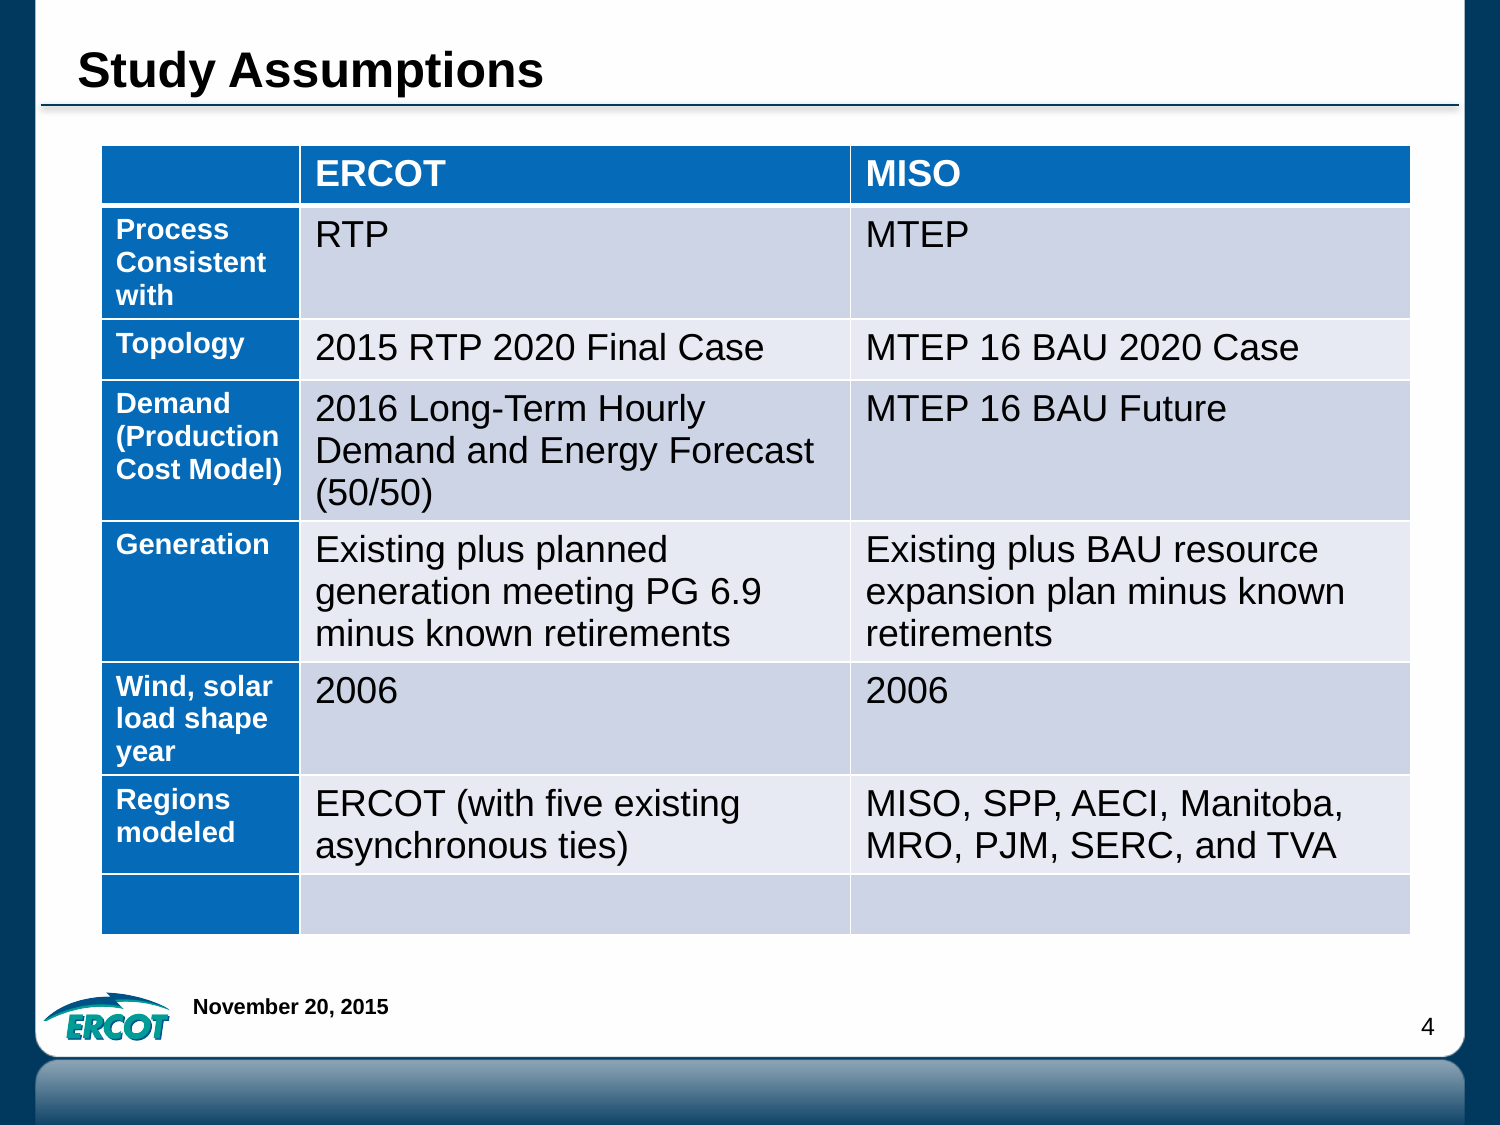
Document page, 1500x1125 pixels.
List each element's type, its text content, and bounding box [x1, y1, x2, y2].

table_header MISO [851, 146, 1410, 203]
table_cell 2016 Long-Term Hourly Demand and Energy Forecast (50/50) [301, 381, 850, 520]
table_cell Regions modeled [102, 776, 299, 873]
table_cell 2006 [301, 663, 850, 774]
table_cell Topology [102, 320, 299, 379]
table_cell RTP [301, 208, 850, 318]
table_cell MISO, SPP, AECI, Manitoba, MRO, PJM, SERC, and TVA [851, 776, 1410, 873]
table_cell [301, 875, 850, 934]
table_cell Generation [102, 522, 299, 661]
table_cell [851, 875, 1410, 934]
table_cell MTEP 16 BAU 2020 Case [851, 320, 1410, 379]
table_cell Existing plus BAU resource expansion plan minus known retirements [851, 522, 1410, 661]
table_cell 2006 [851, 663, 1410, 774]
table_header [102, 146, 299, 203]
table_header ERCOT [301, 146, 850, 203]
table_cell [102, 875, 299, 934]
table_cell Existing plus planned generation meeting PG 6.9 minus known retirements [301, 522, 850, 661]
table_cell ERCOT (with five existing asynchronous ties) [301, 776, 850, 873]
title Study Assumptions [62, 29, 1450, 106]
table_cell Wind, solar load shape year [102, 663, 299, 774]
table_cell 2015 RTP 2020 Final Case [301, 320, 850, 379]
table_cell MTEP 16 BAU Future [851, 381, 1410, 520]
table_cell Process Consistent with [102, 208, 299, 318]
picture [35, 0, 1465, 1125]
table_cell Demand (Production Cost Model) [102, 381, 299, 520]
table_cell MTEP [851, 208, 1410, 318]
